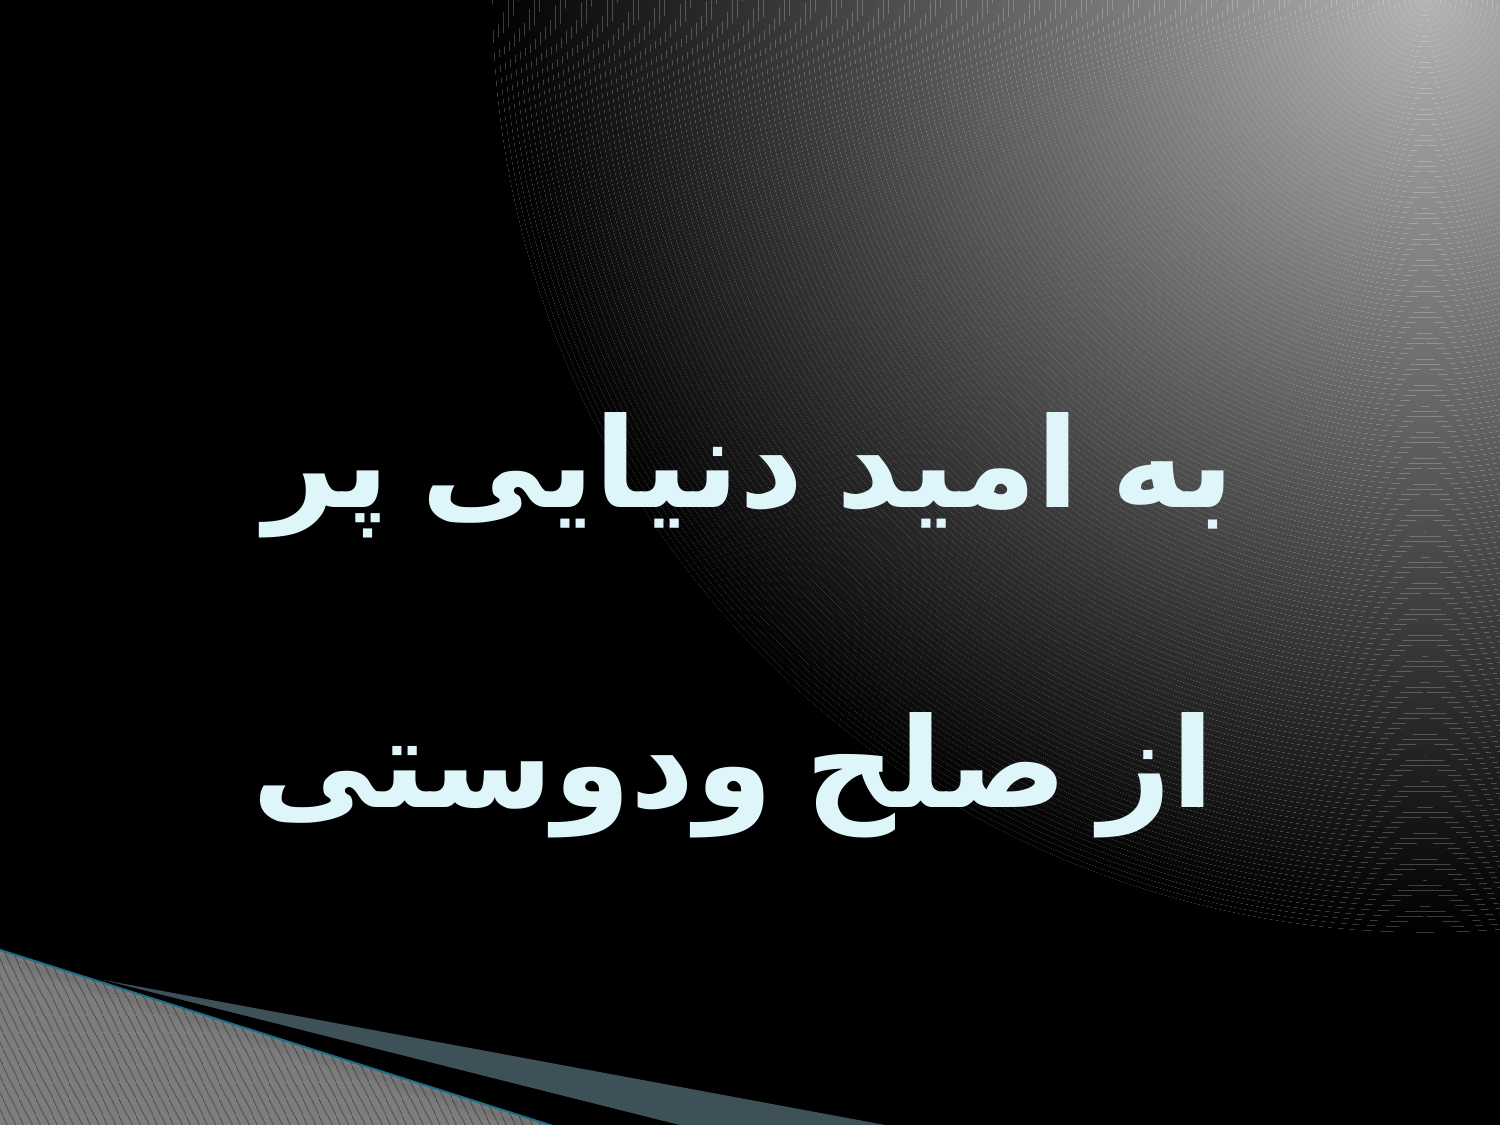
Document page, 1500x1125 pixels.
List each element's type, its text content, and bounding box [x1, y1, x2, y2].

picture [0, 952, 543, 1125]
title به امید دنیایی پر از صلح ودوستی [75, 45, 1425, 1020]
